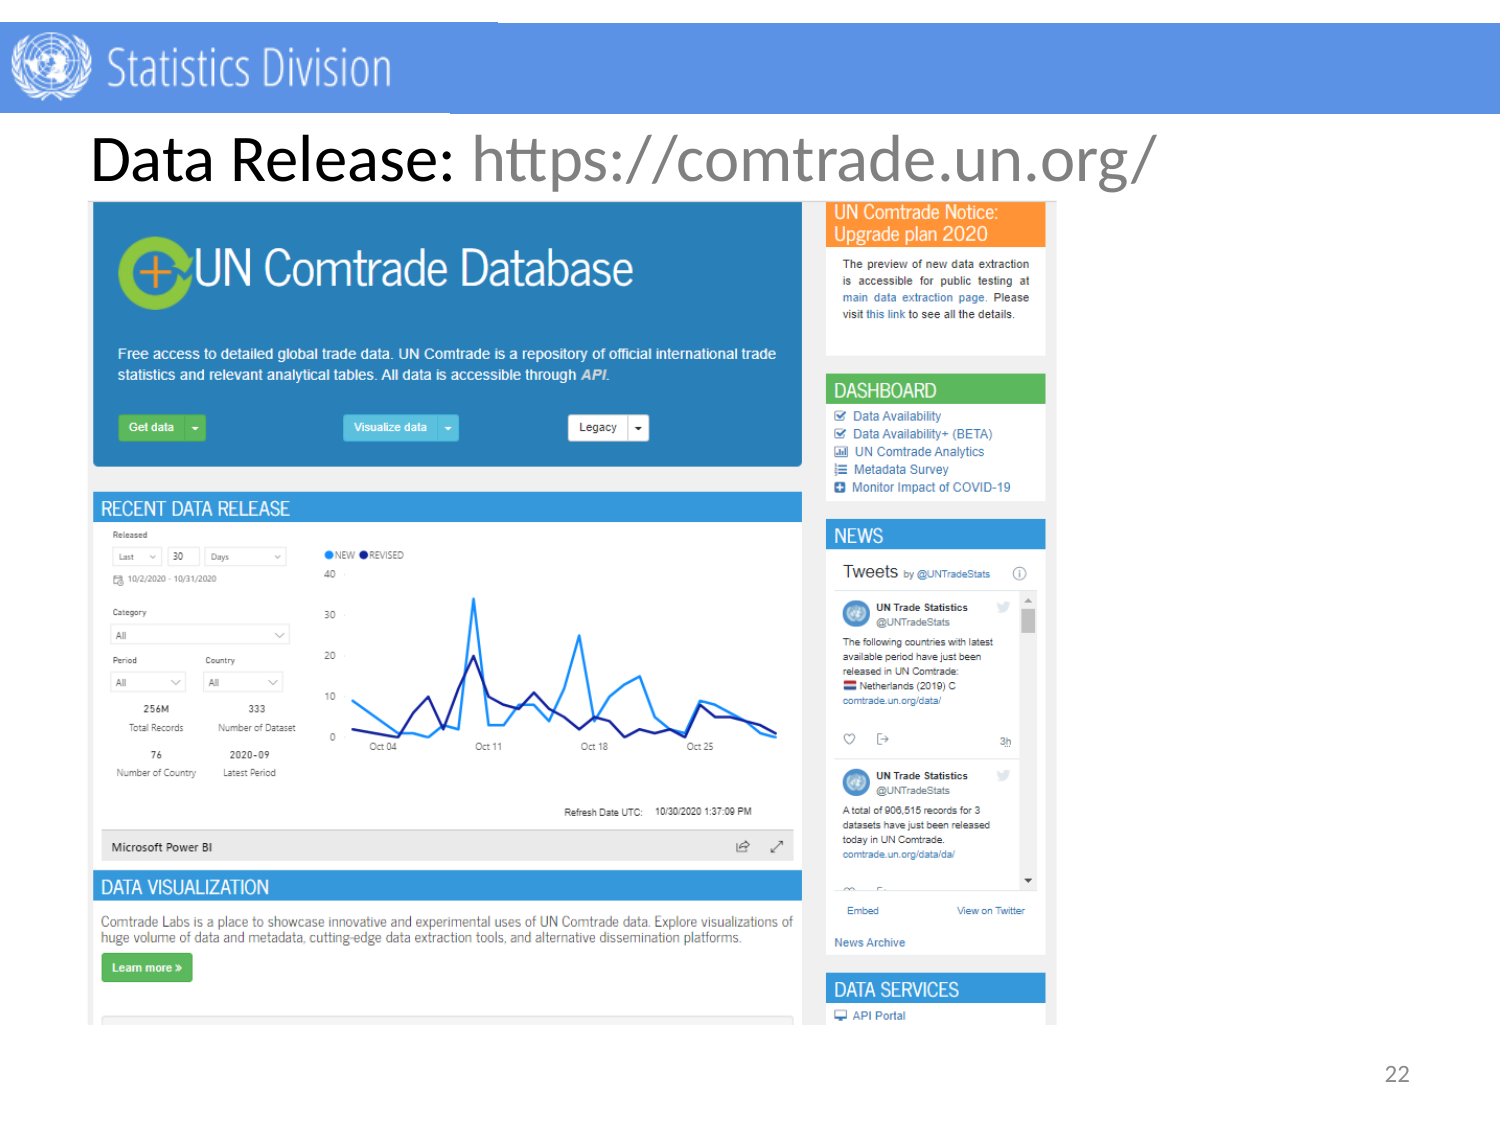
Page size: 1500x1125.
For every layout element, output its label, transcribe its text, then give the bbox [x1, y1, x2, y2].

title Data Release: https://comtrade.un.org/ [75, 125, 1425, 185]
picture [0, 22, 498, 113]
picture [87, 199, 1057, 1026]
slide_number 22 [1074, 1042, 1425, 1103]
